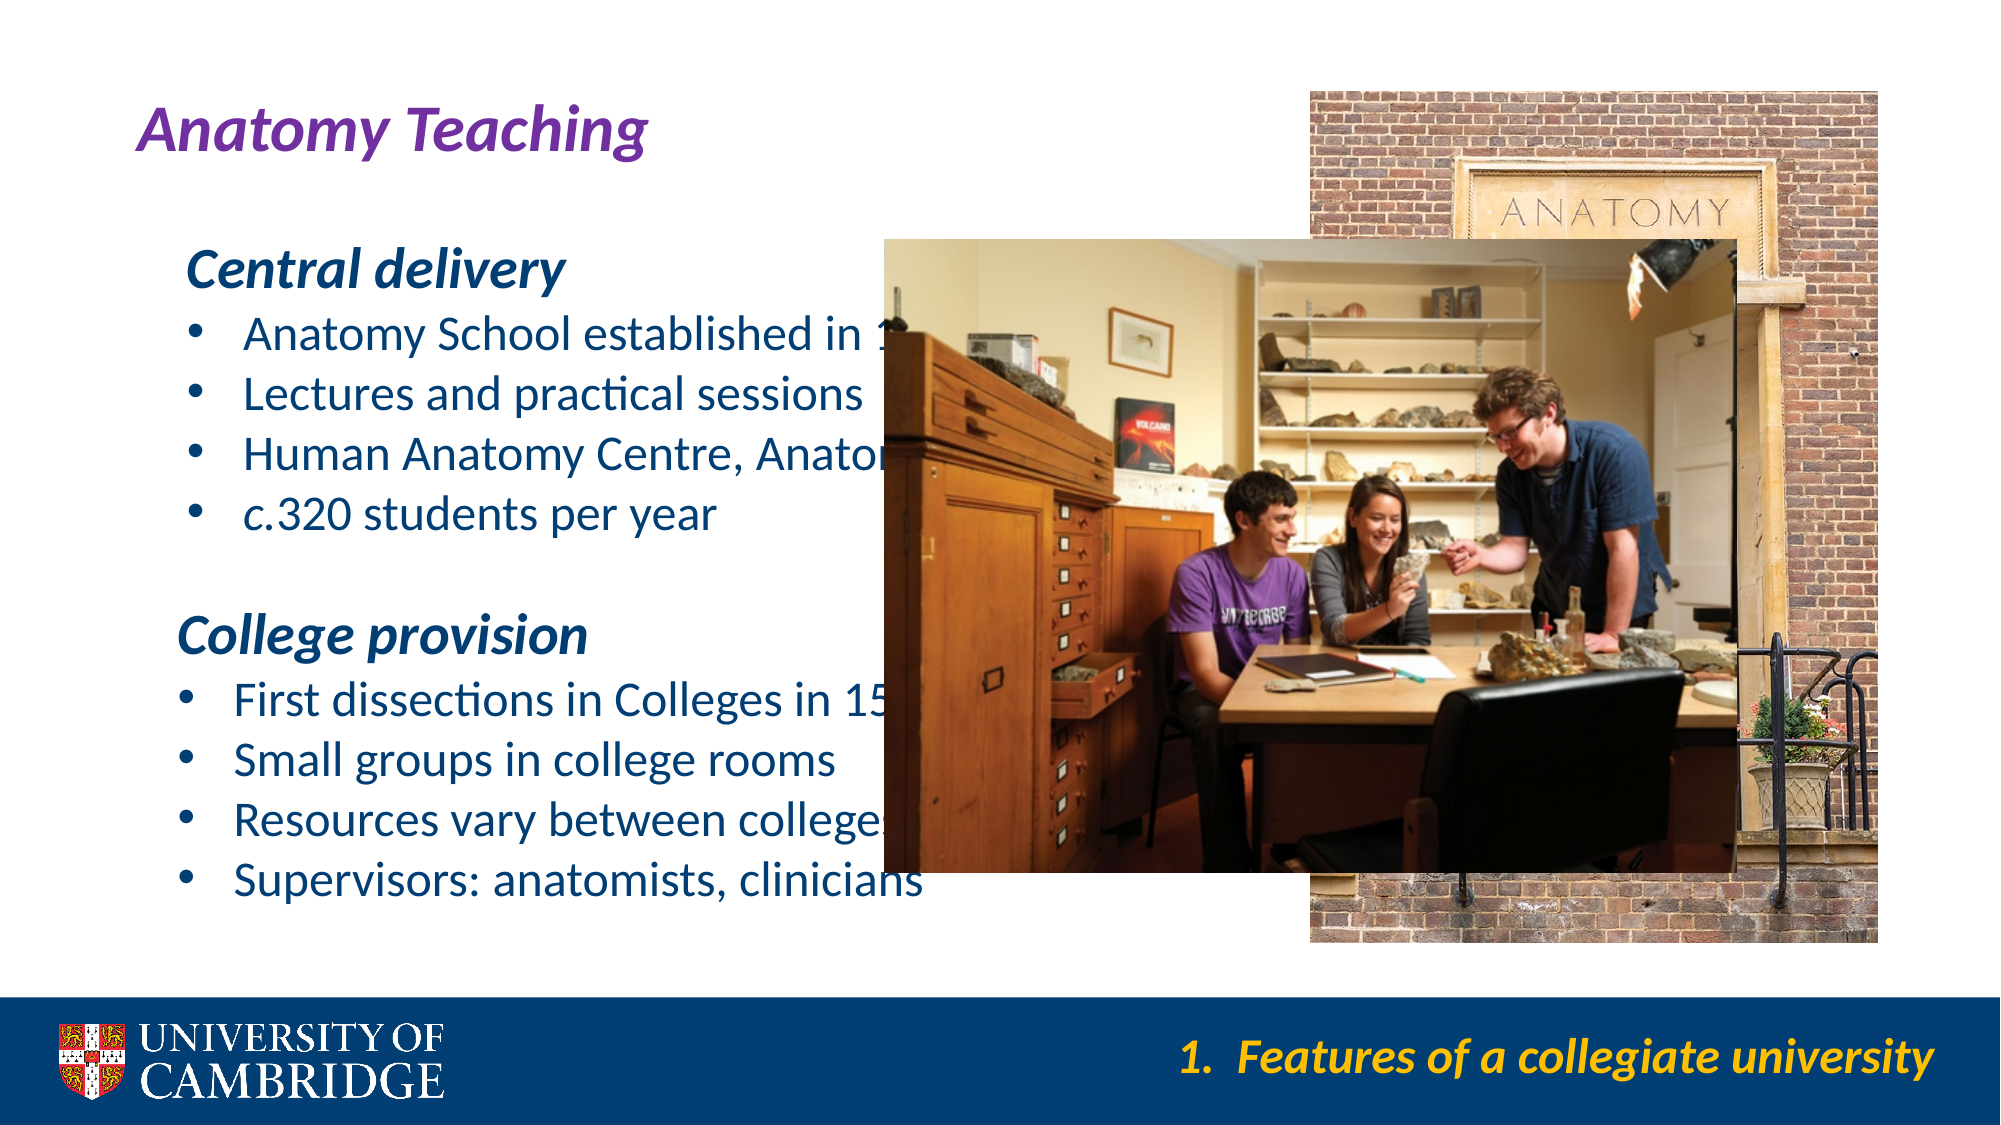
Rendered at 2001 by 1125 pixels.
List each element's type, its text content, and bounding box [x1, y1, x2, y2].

text_box Central delivery Anatomy School established in 1716 Lectures and practical sessions Human Anatomy Centre, Anatomy Building c.320 students per year [172, 223, 1226, 548]
picture [884, 91, 1878, 943]
list Anatomy Teaching [122, 86, 1205, 186]
text_box College provision First dissections in Colleges in 1565 Small groups in college rooms Resources vary between colleges Supervisors: anatomists, clinicians [162, 589, 1142, 914]
text_box 1. Features of a collegiate university [1161, 1016, 1991, 1091]
picture [59, 1022, 444, 1100]
